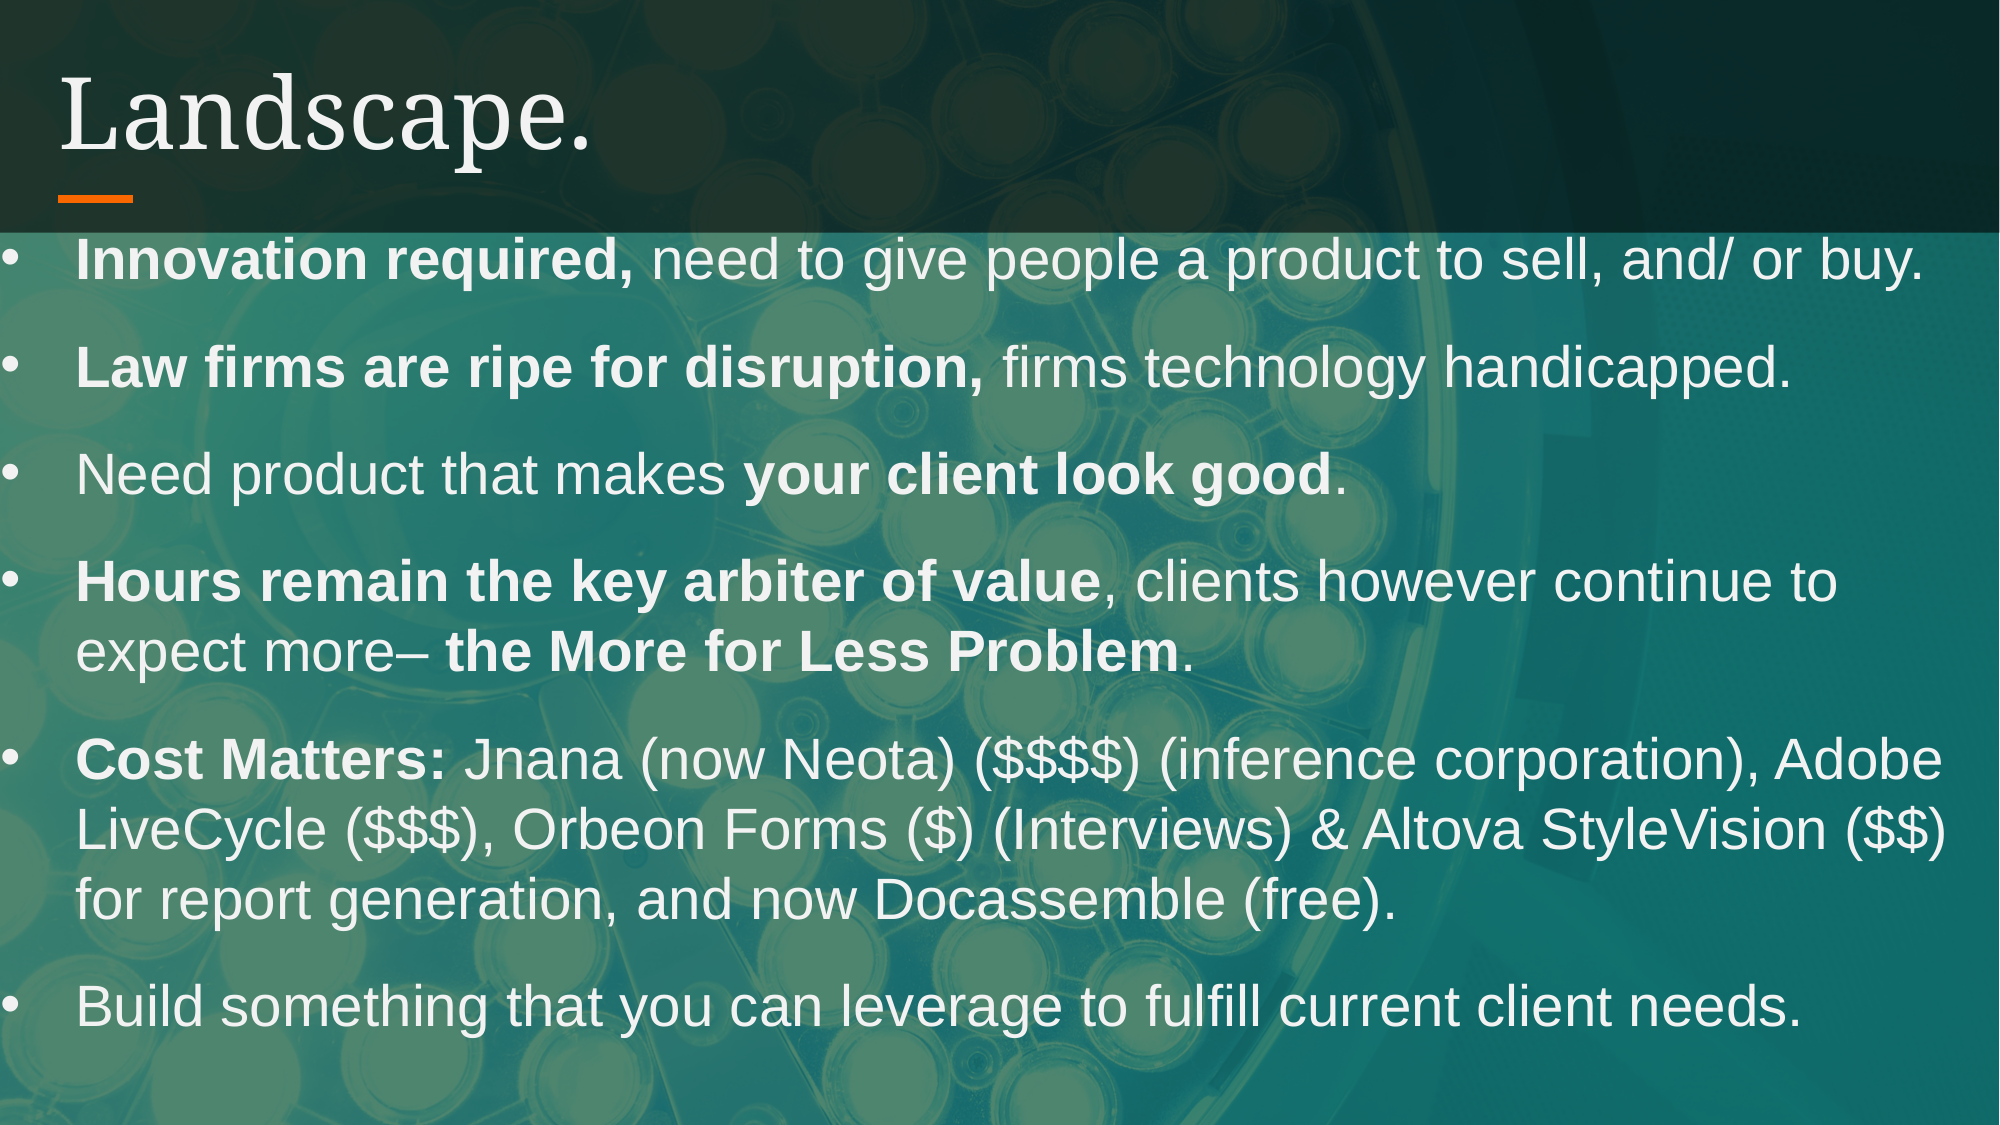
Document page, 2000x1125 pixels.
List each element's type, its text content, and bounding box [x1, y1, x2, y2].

list Innovation required, need to give people a product to sell, and/ or buy. Law firms are ripe for disruption, firms technology handicapped. Need product that makes your client look good. Hours remain the key arbiter of value, clients however continue to expect more– the More for Less Problem. Cost Matters: Jnana (now Neota) ($$$$) (inference corporation), Adobe LiveCycle ($$$), Orbeon Forms ($) (Interviews) & Altova StyleVision ($$) for report generation, and now Docassemble (free). Build something that you can leverage to fulfill current client needs. [0, 221, 2000, 1125]
title Landscape. [58, 50, 1861, 172]
